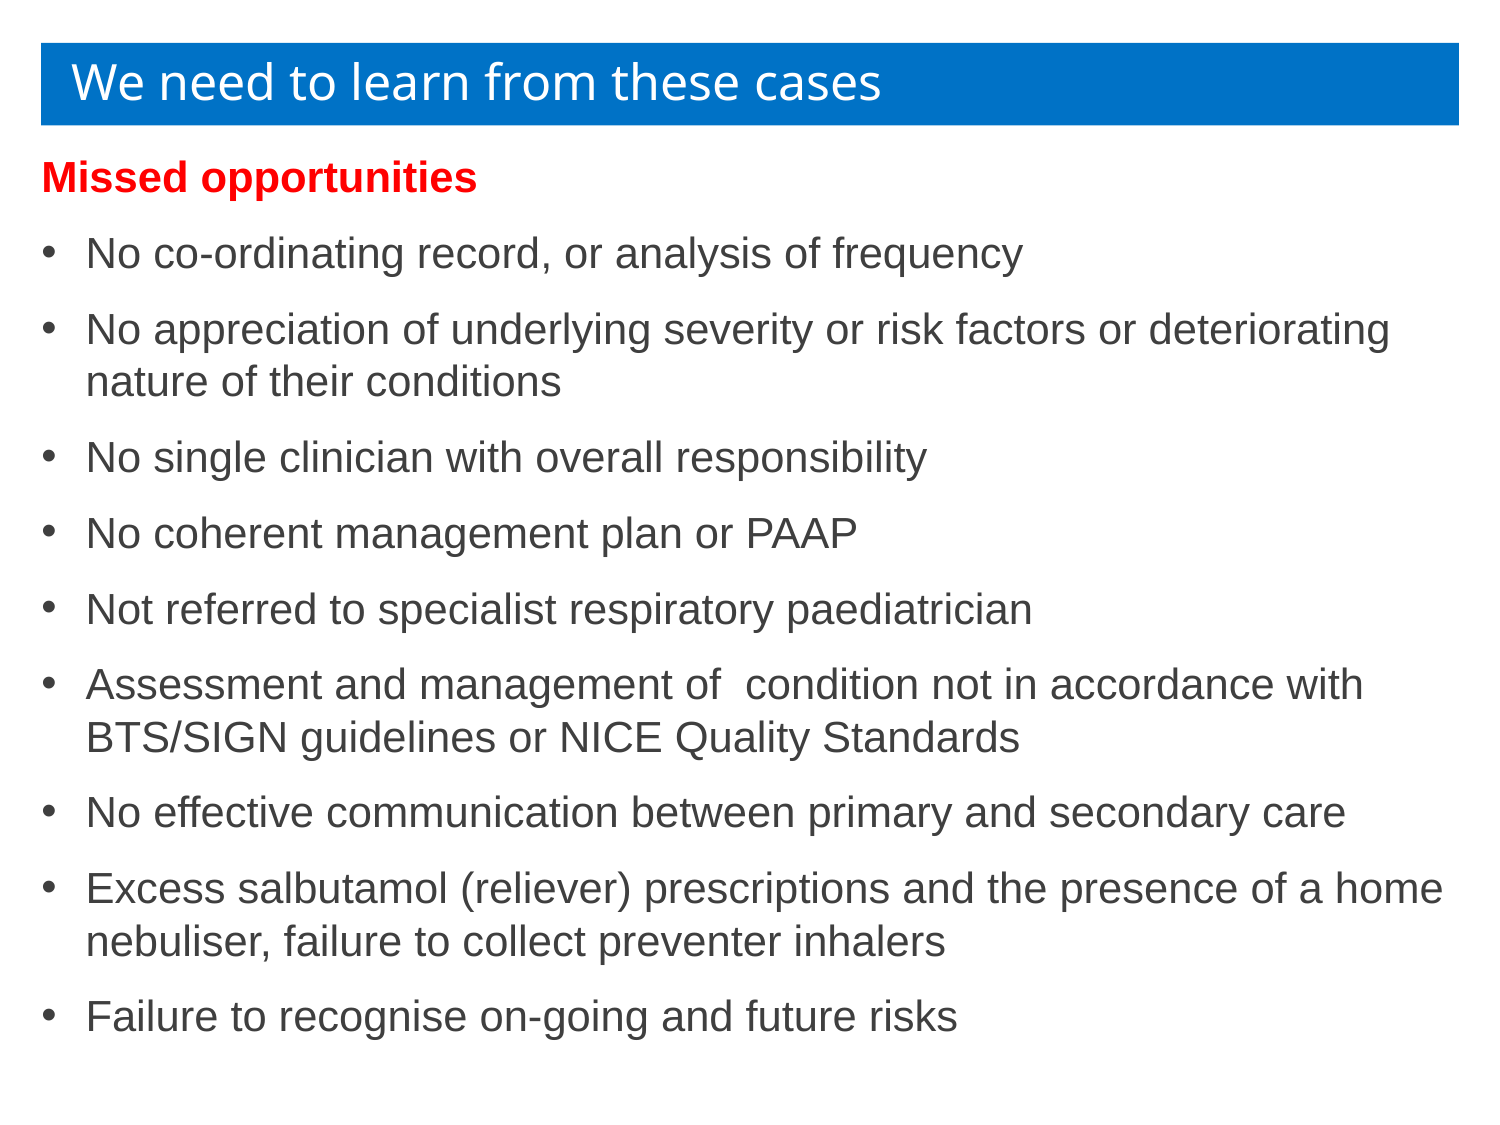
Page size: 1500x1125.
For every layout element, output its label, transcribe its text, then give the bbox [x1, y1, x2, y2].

text_box We need to learn from these cases [41, 42, 1459, 126]
list Missed opportunities No co-ordinating record, or analysis of frequency No appreciation of underlying severity or risk factors or deteriorating nature of their conditions No single clinician with overall responsibility No coherent management plan or PAAP Not referred to specialist respiratory paediatrician Assessment and management of condition not in accordance with BTS/SIGN guidelines or NICE Quality Standards No effective communication between primary and secondary care Excess salbutamol (reliever) prescriptions and the presence of a home nebuliser, failure to collect preventer inhalers Failure to recognise on-going and future risks [41, 149, 1459, 1047]
